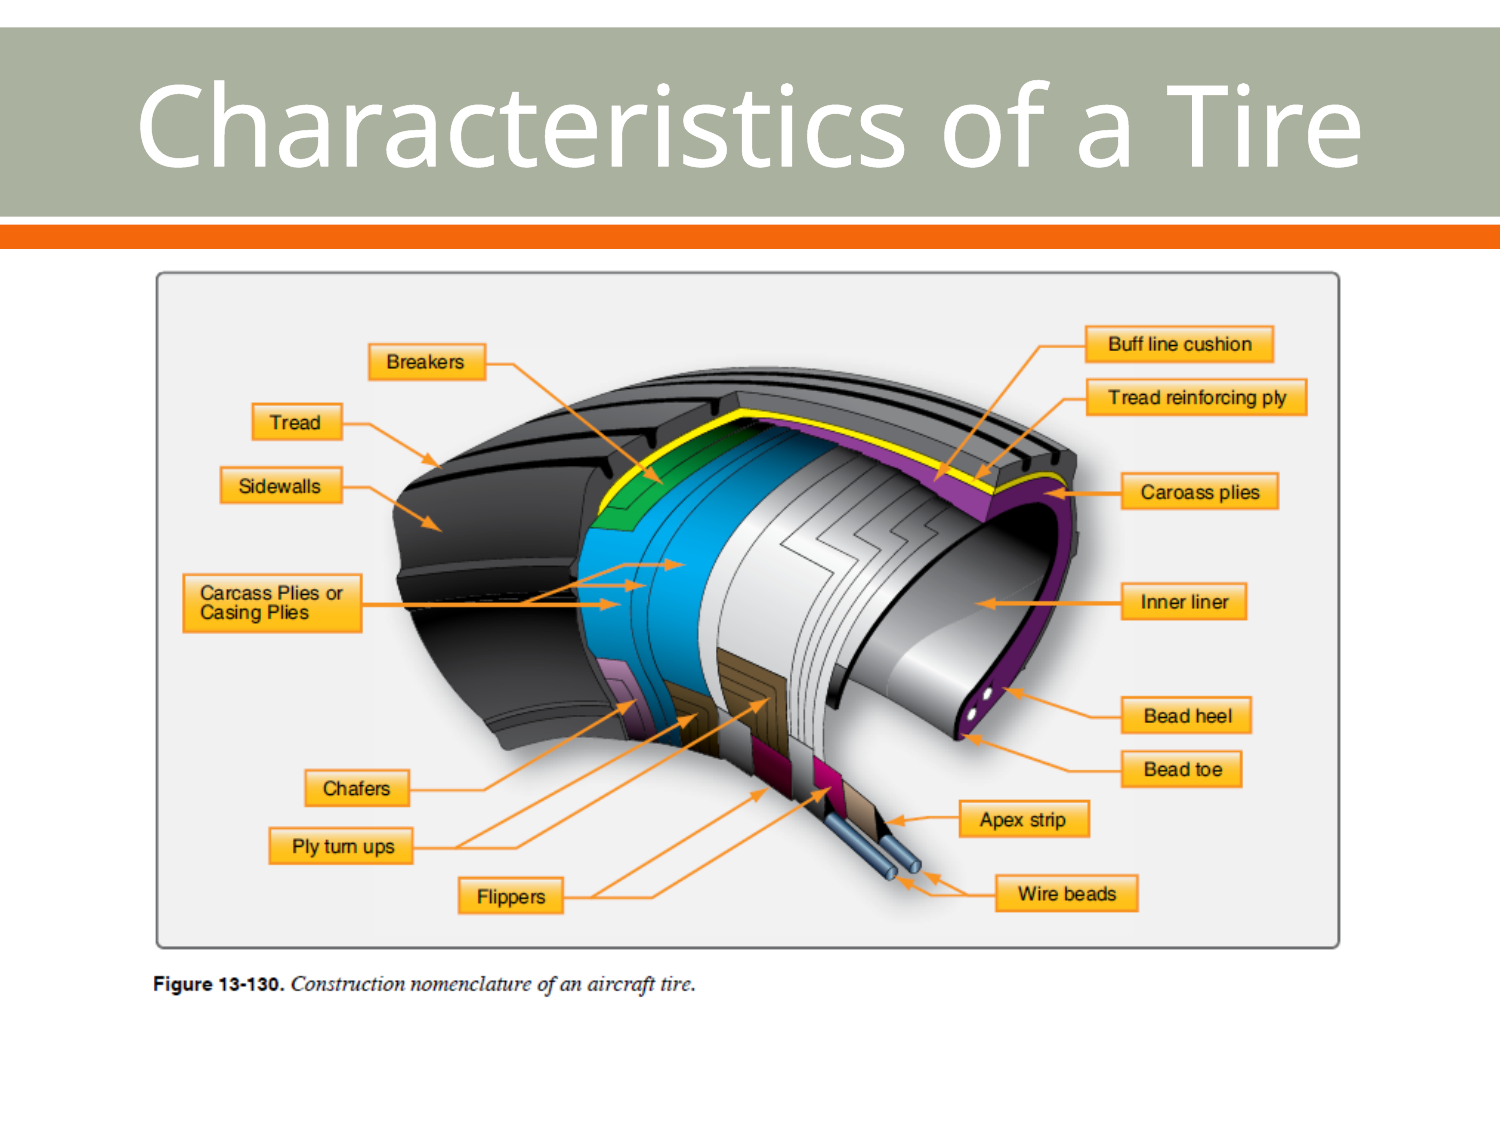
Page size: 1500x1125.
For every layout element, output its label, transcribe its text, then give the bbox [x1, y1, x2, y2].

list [153, 268, 1347, 999]
title Characteristics of a Tire [75, 29, 1425, 213]
